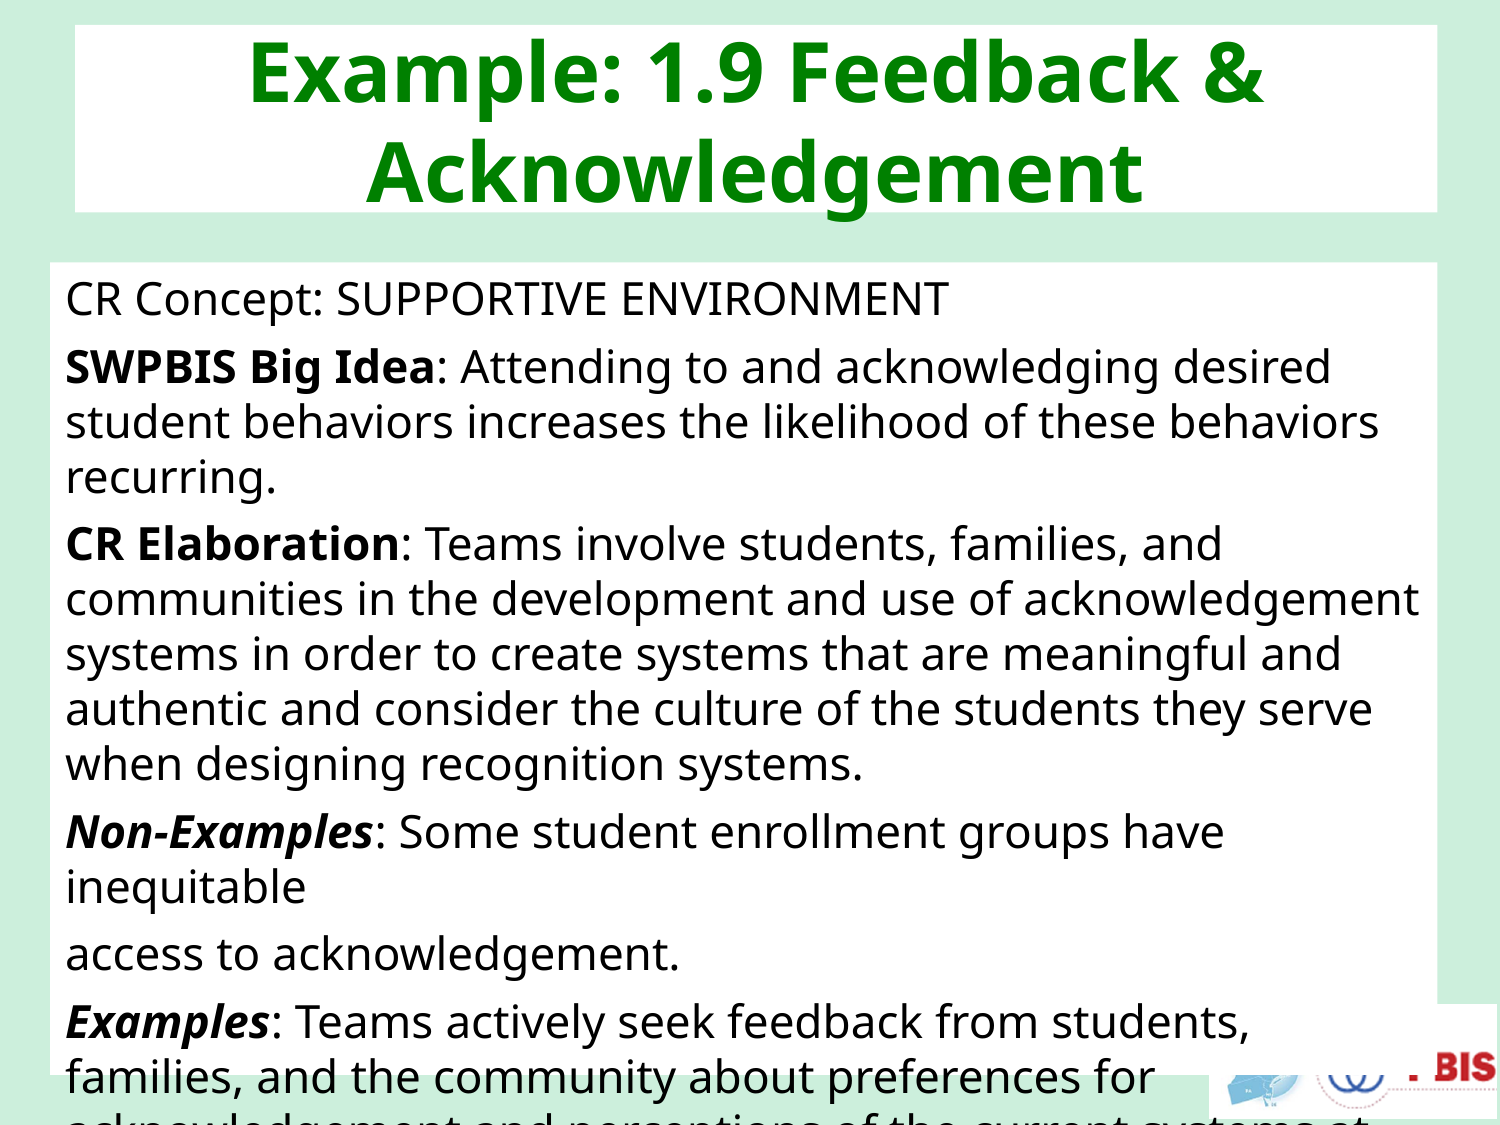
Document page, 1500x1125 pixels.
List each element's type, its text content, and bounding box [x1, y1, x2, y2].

title Example: 1.9 Feedback & Acknowledgement [74, 24, 1438, 213]
list CR Concept: SUPPORTIVE ENVIRONMENT SWPBIS Big Idea: Attending to and acknowledging desired student behaviors increases the likelihood of these behaviors recurring. CR Elaboration: Teams involve students, families, and communities in the development and use of acknowledgement systems in order to create systems that are meaningful and authentic and consider the culture of the students they serve when designing recognition systems. Non-Examples: Some student enrollment groups have inequitable access to acknowledgement. Examples: Teams actively seek feedback from students, families, and the community about preferences for acknowledgement and perceptions of the current systems at least annually [49, 262, 1438, 1076]
picture [1209, 1004, 1497, 1119]
